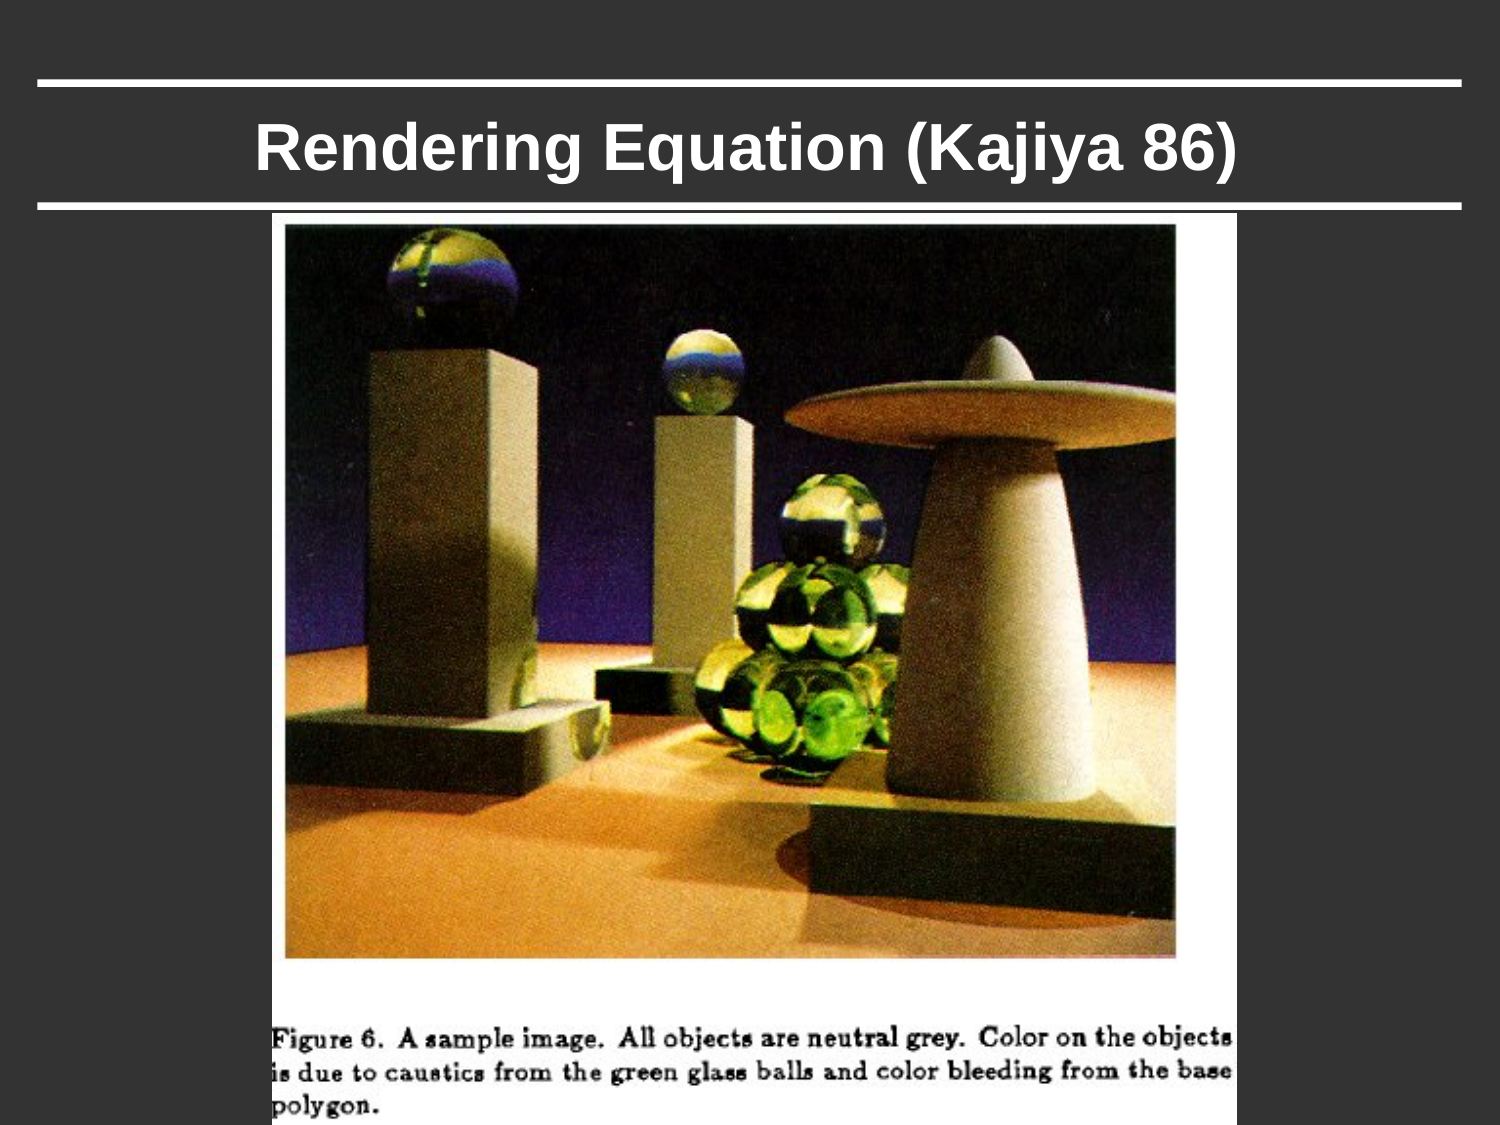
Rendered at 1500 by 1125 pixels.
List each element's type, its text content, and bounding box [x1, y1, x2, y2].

picture [272, 213, 1237, 1125]
title Rendering Equation (Kajiya 86) [111, 87, 1383, 200]
